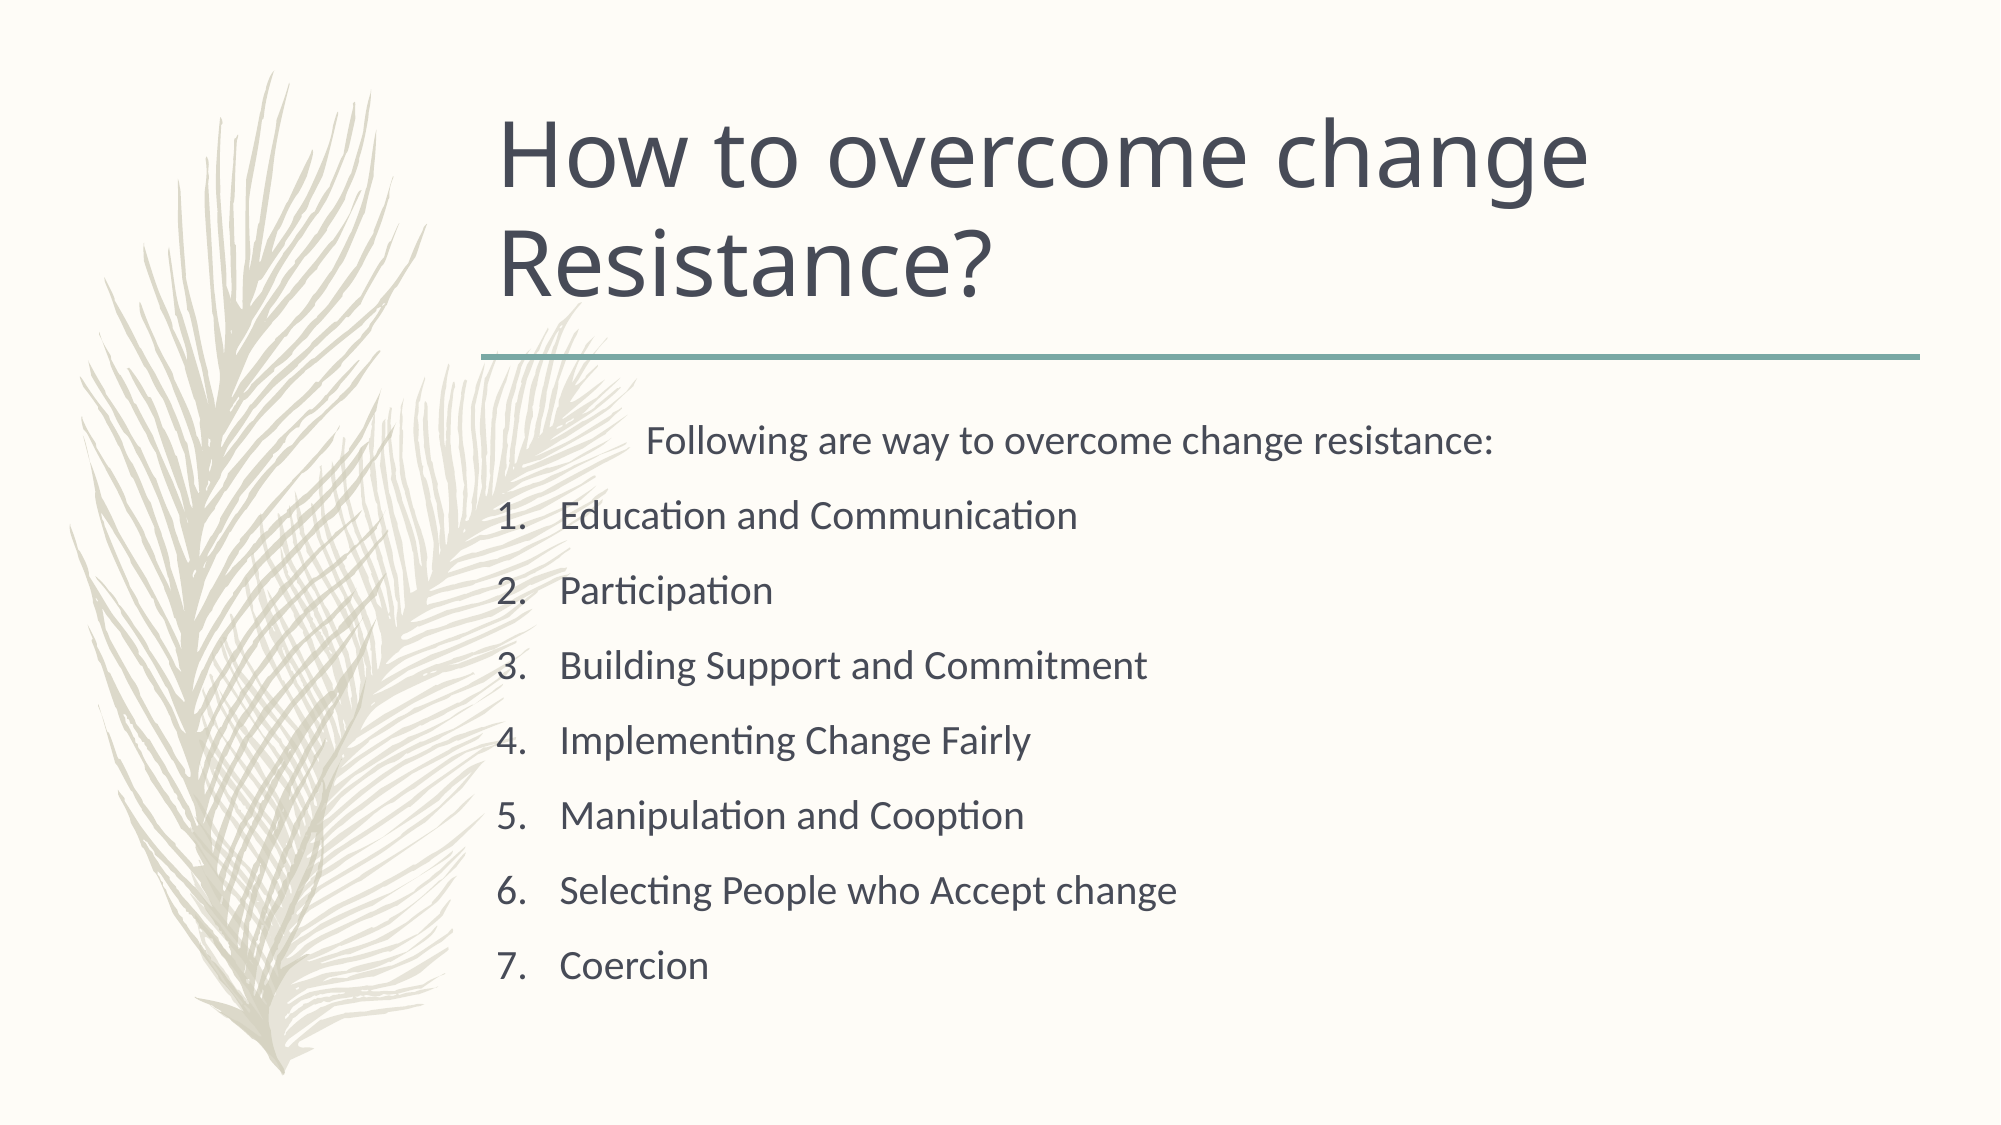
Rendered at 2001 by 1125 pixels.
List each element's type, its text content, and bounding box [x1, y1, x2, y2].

list Following are way to overcome change resistance: Education and Communication Participation Building Support and Commitment Implementing Change Fairly Manipulation and Cooption Selecting People who Accept change Coercion [481, 399, 1920, 999]
title How to overcome change Resistance? [481, 93, 1920, 350]
